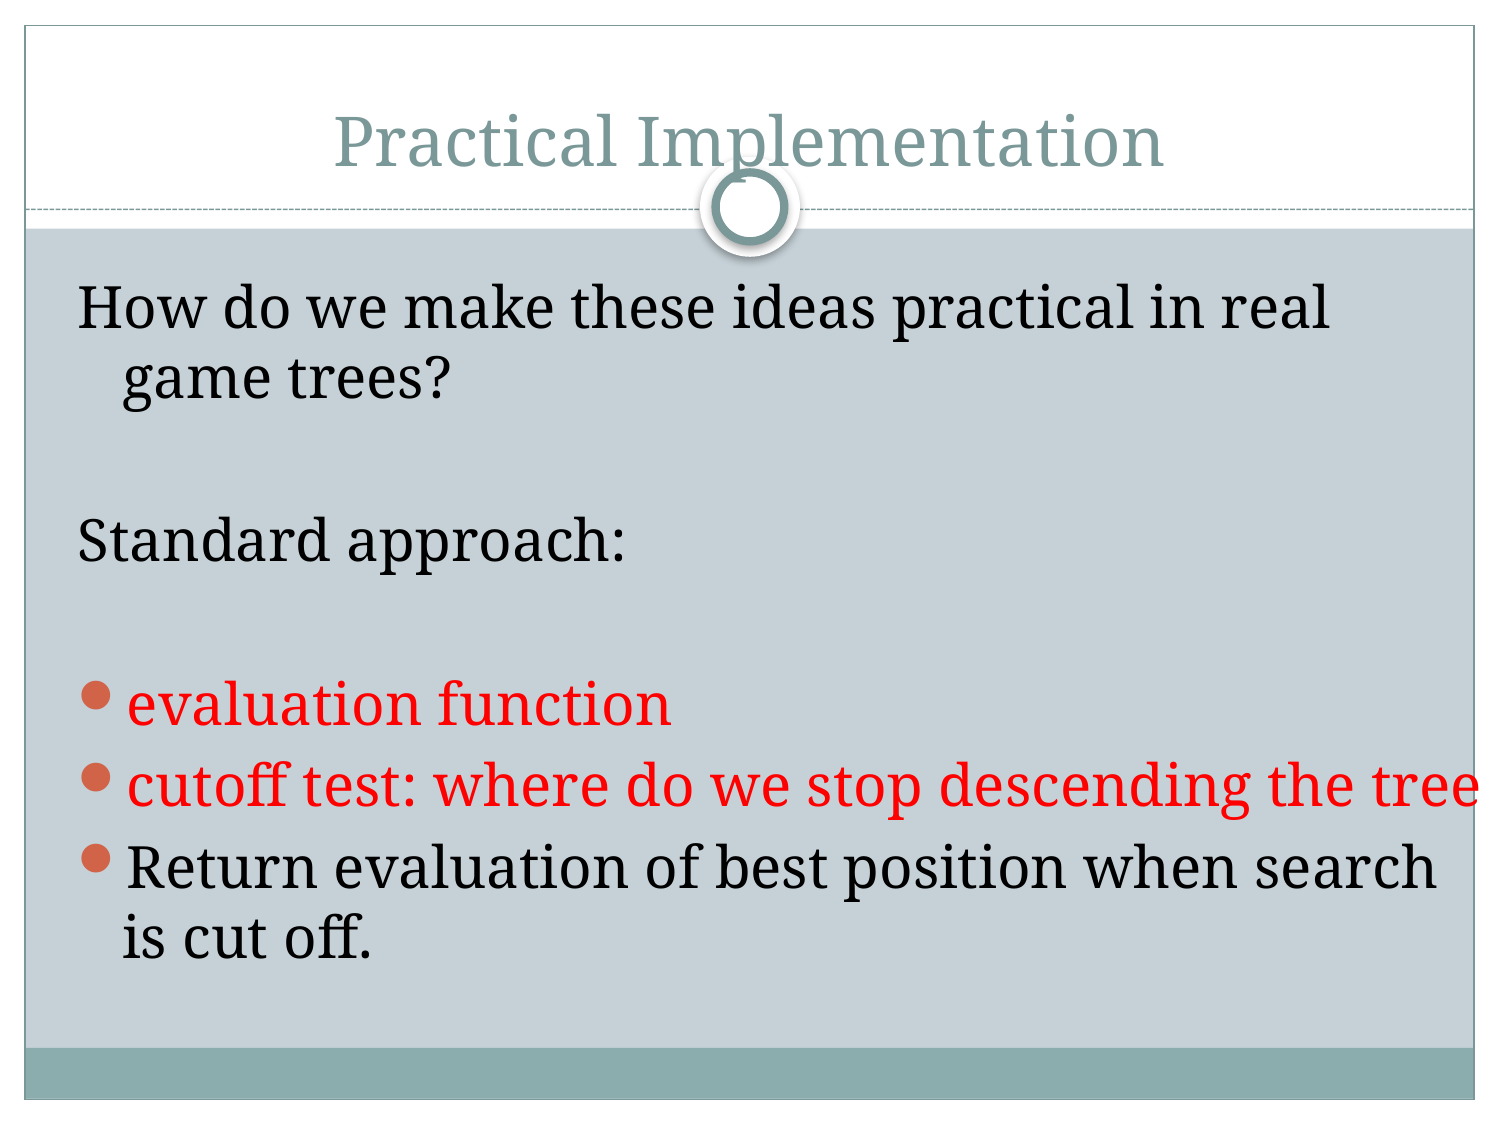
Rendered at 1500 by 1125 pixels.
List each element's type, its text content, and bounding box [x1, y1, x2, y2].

list How do we make these ideas practical in real game trees? Standard approach: evaluation function cutoff test: where do we stop descending the tree Return evaluation of best position when search is cut off. [62, 262, 1500, 1006]
title Practical Implementation [74, 0, 1426, 188]
